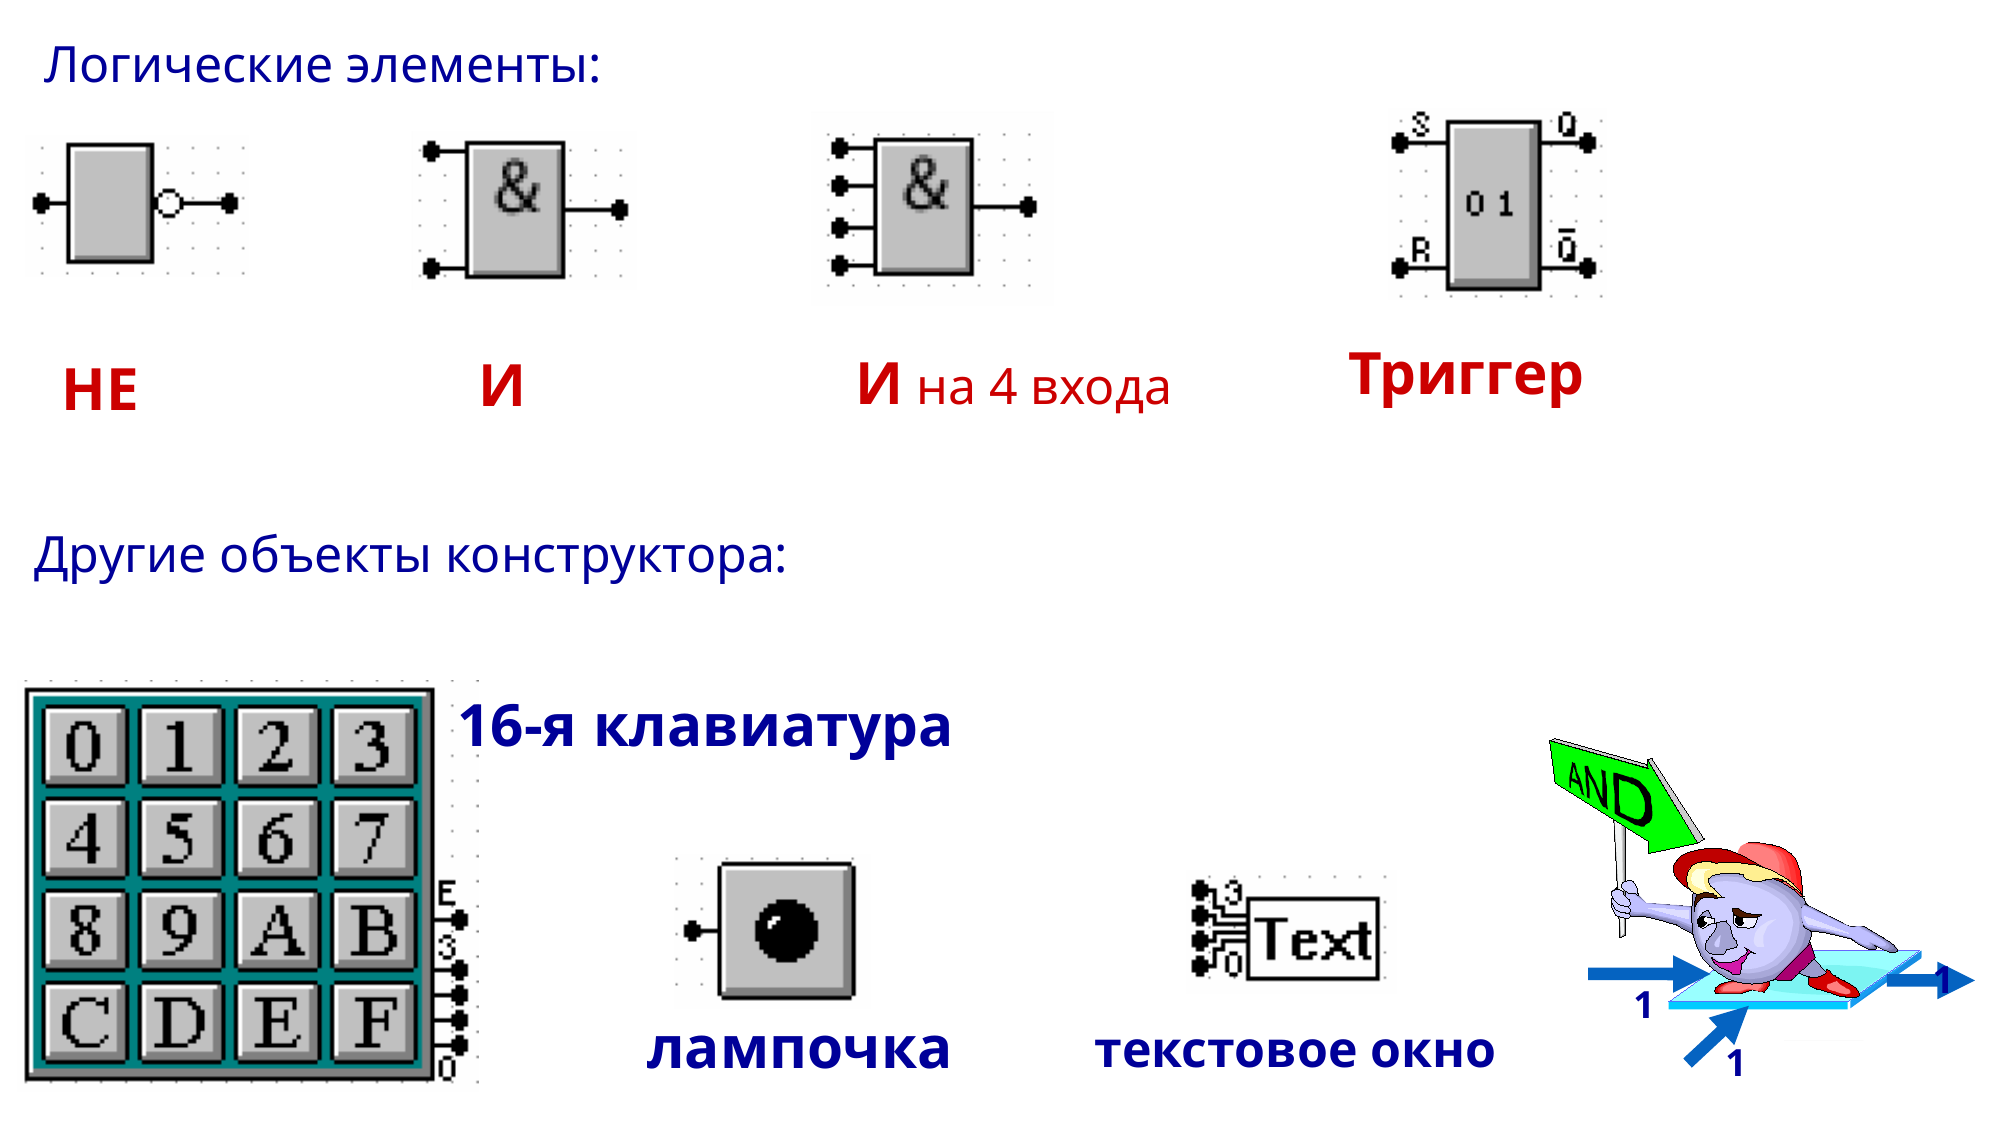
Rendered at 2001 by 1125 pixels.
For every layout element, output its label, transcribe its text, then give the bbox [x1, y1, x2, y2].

text_box И на 4 входа [840, 338, 1258, 424]
text_box лампочка [632, 1002, 1005, 1088]
text_box Другие объекты конструктора: [19, 515, 934, 591]
text_box 16-я клавиатура [479, 680, 1051, 766]
text_box И [463, 340, 594, 426]
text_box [1549, 738, 1975, 1092]
picture [674, 854, 871, 1009]
picture [811, 111, 1054, 306]
text_box НЕ [47, 344, 213, 430]
picture [1186, 870, 1397, 994]
text_box Триггер [1333, 328, 1689, 414]
picture [411, 131, 637, 291]
picture [17, 680, 479, 1092]
picture [1387, 108, 1607, 300]
picture [25, 135, 249, 278]
text_box текстовое окно [1032, 1009, 1549, 1085]
text_box Логические элементы: [29, 24, 715, 100]
